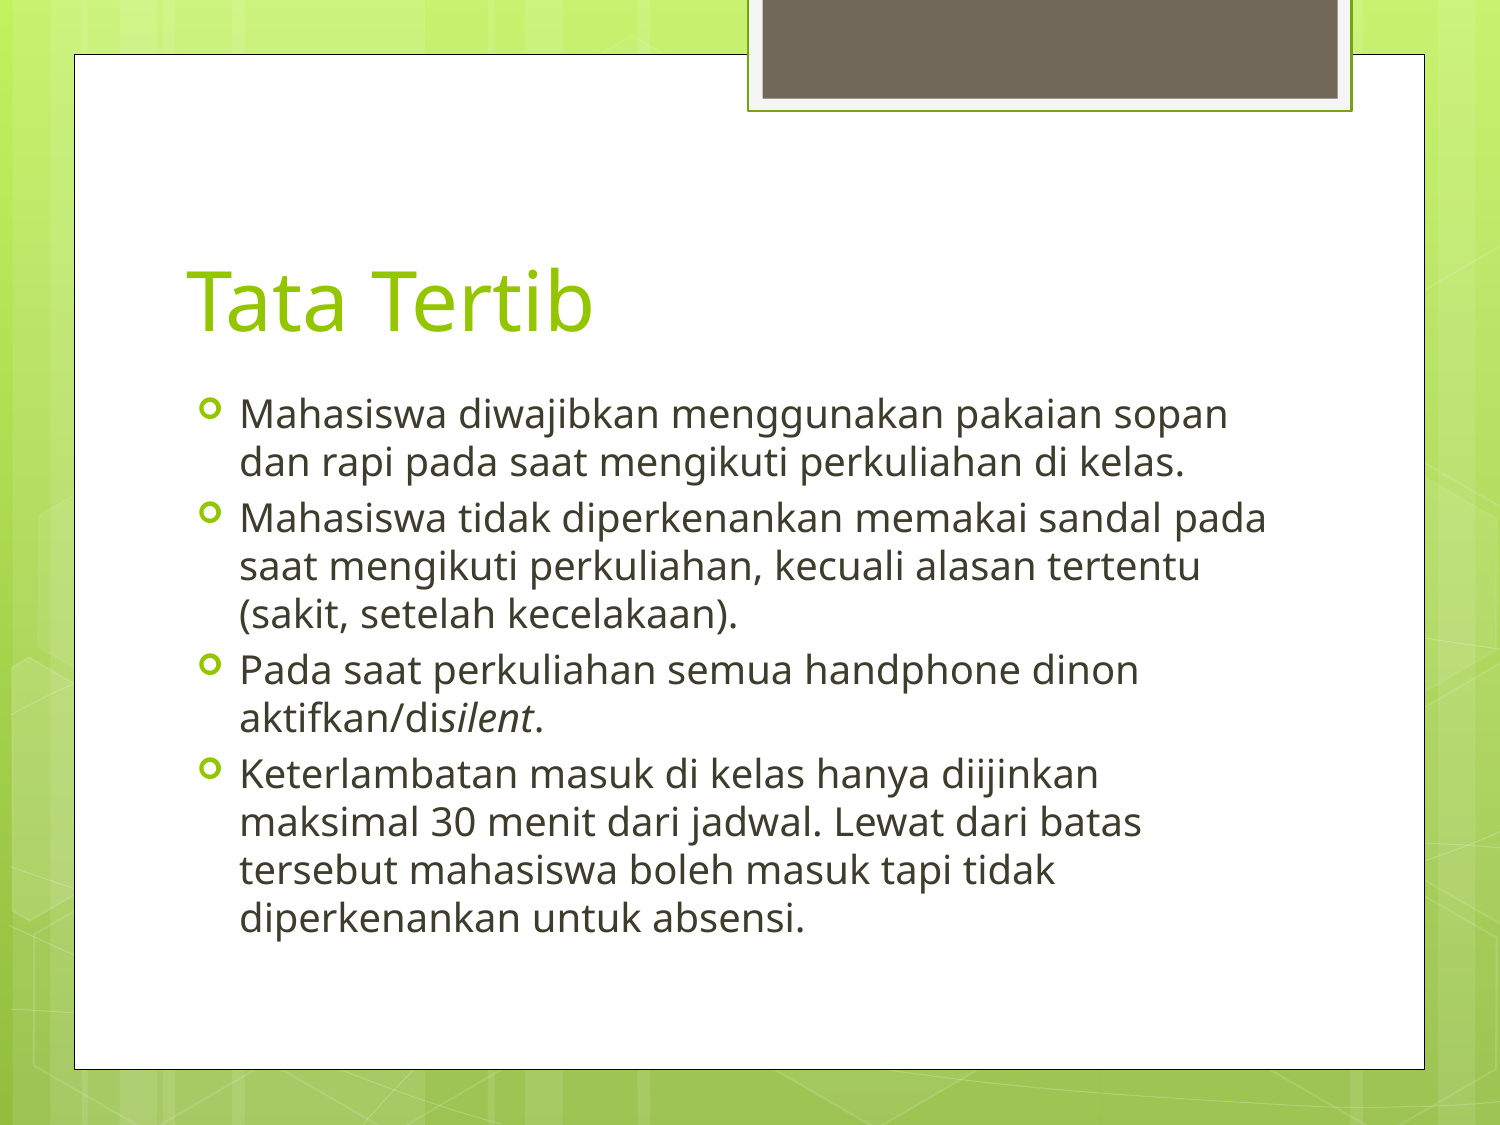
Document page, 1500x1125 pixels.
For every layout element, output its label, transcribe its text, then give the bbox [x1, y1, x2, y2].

title Tata Tertib [171, 168, 1324, 357]
list Mahasiswa diwajibkan menggunakan pakaian sopan dan rapi pada saat mengikuti perkuliahan di kelas. Mahasiswa tidak diperkenankan memakai sandal pada saat mengikuti perkuliahan, kecuali alasan tertentu (sakit, setelah kecelakaan). Pada saat perkuliahan semua handphone dinon aktifkan/disilent. Keterlambatan masuk di kelas hanya diijinkan maksimal 30 menit dari jadwal. Lewat dari batas tersebut mahasiswa boleh masuk tapi tidak diperkenankan untuk absensi. [171, 381, 1283, 957]
